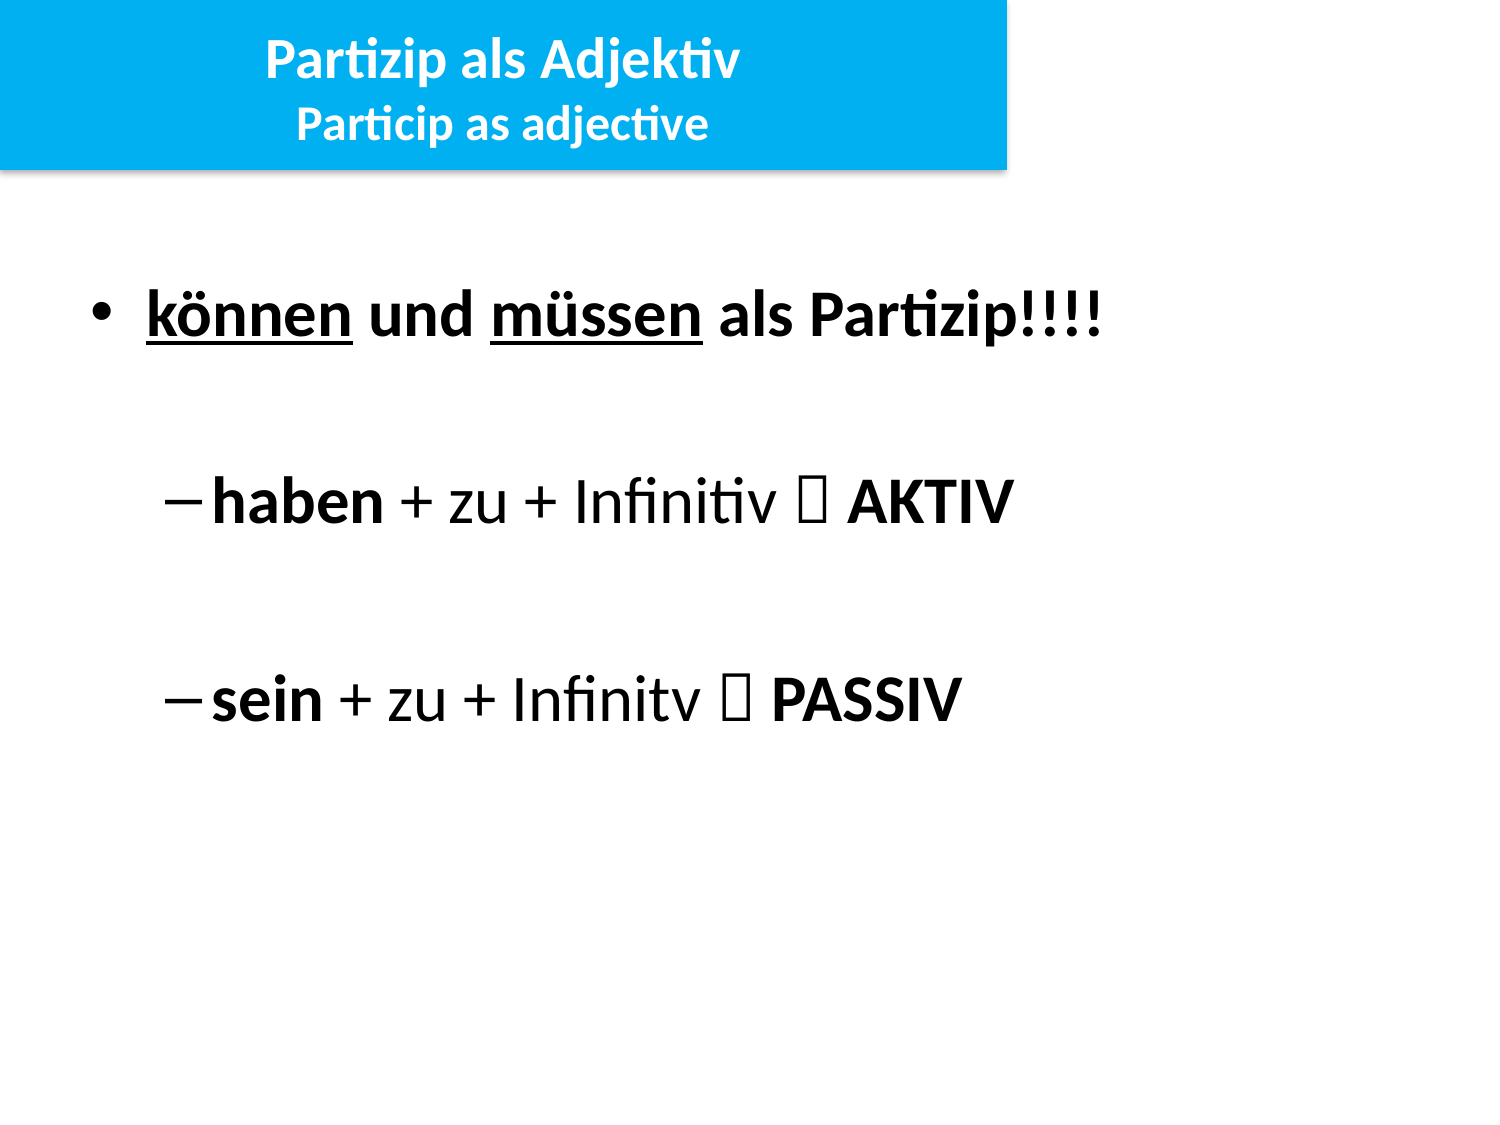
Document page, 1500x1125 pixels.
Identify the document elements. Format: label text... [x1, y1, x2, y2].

list können und müssen als Partizip!!!! haben + zu + Infinitiv  Aktiv sein + zu + Infinitv  Passiv [75, 262, 1425, 1005]
text_box Partizip als Adjektiv Particip as adjective [0, 0, 1007, 170]
